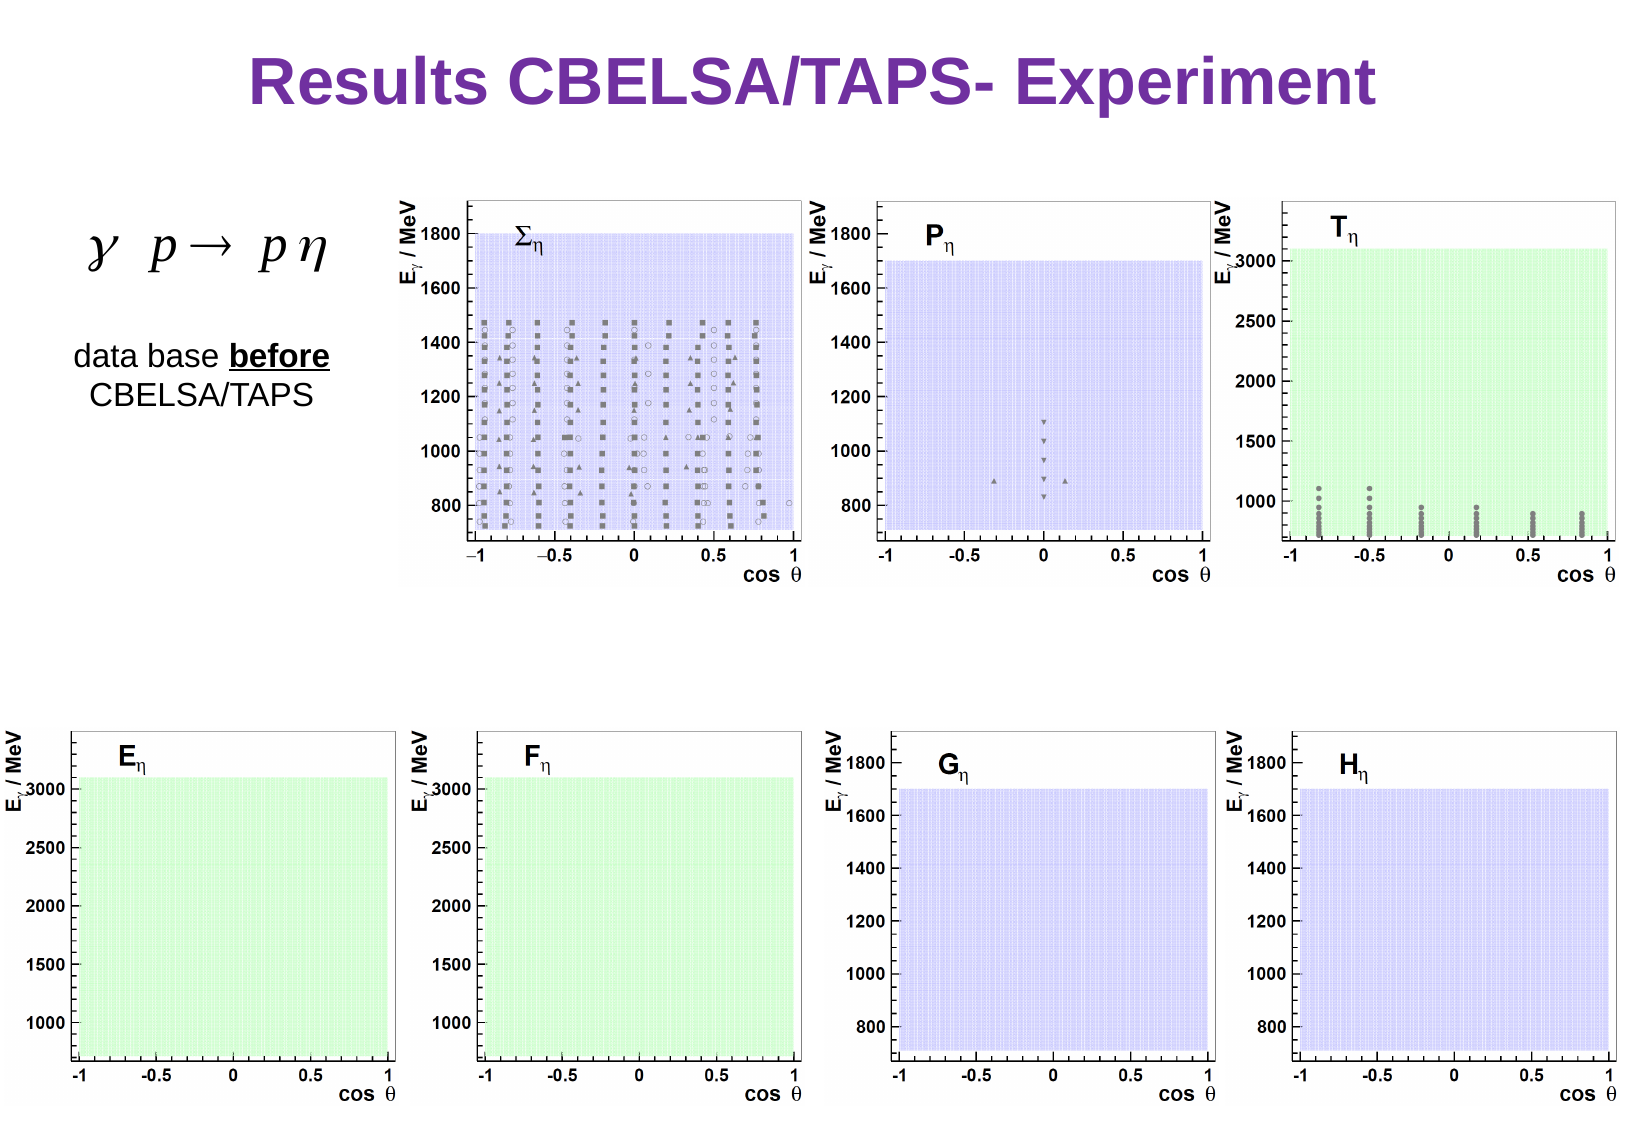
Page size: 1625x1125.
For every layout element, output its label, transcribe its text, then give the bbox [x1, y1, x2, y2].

picture [410, 727, 805, 1107]
picture [808, 197, 1620, 587]
picture [398, 197, 805, 587]
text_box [78, 212, 341, 284]
text_box Results CBELSA/TAPS- Experiment [0, 30, 1625, 126]
picture [4, 727, 400, 1107]
picture [1225, 727, 1620, 1107]
text_box data base before CBELSA/TAPS [58, 326, 355, 422]
picture [823, 727, 1219, 1107]
